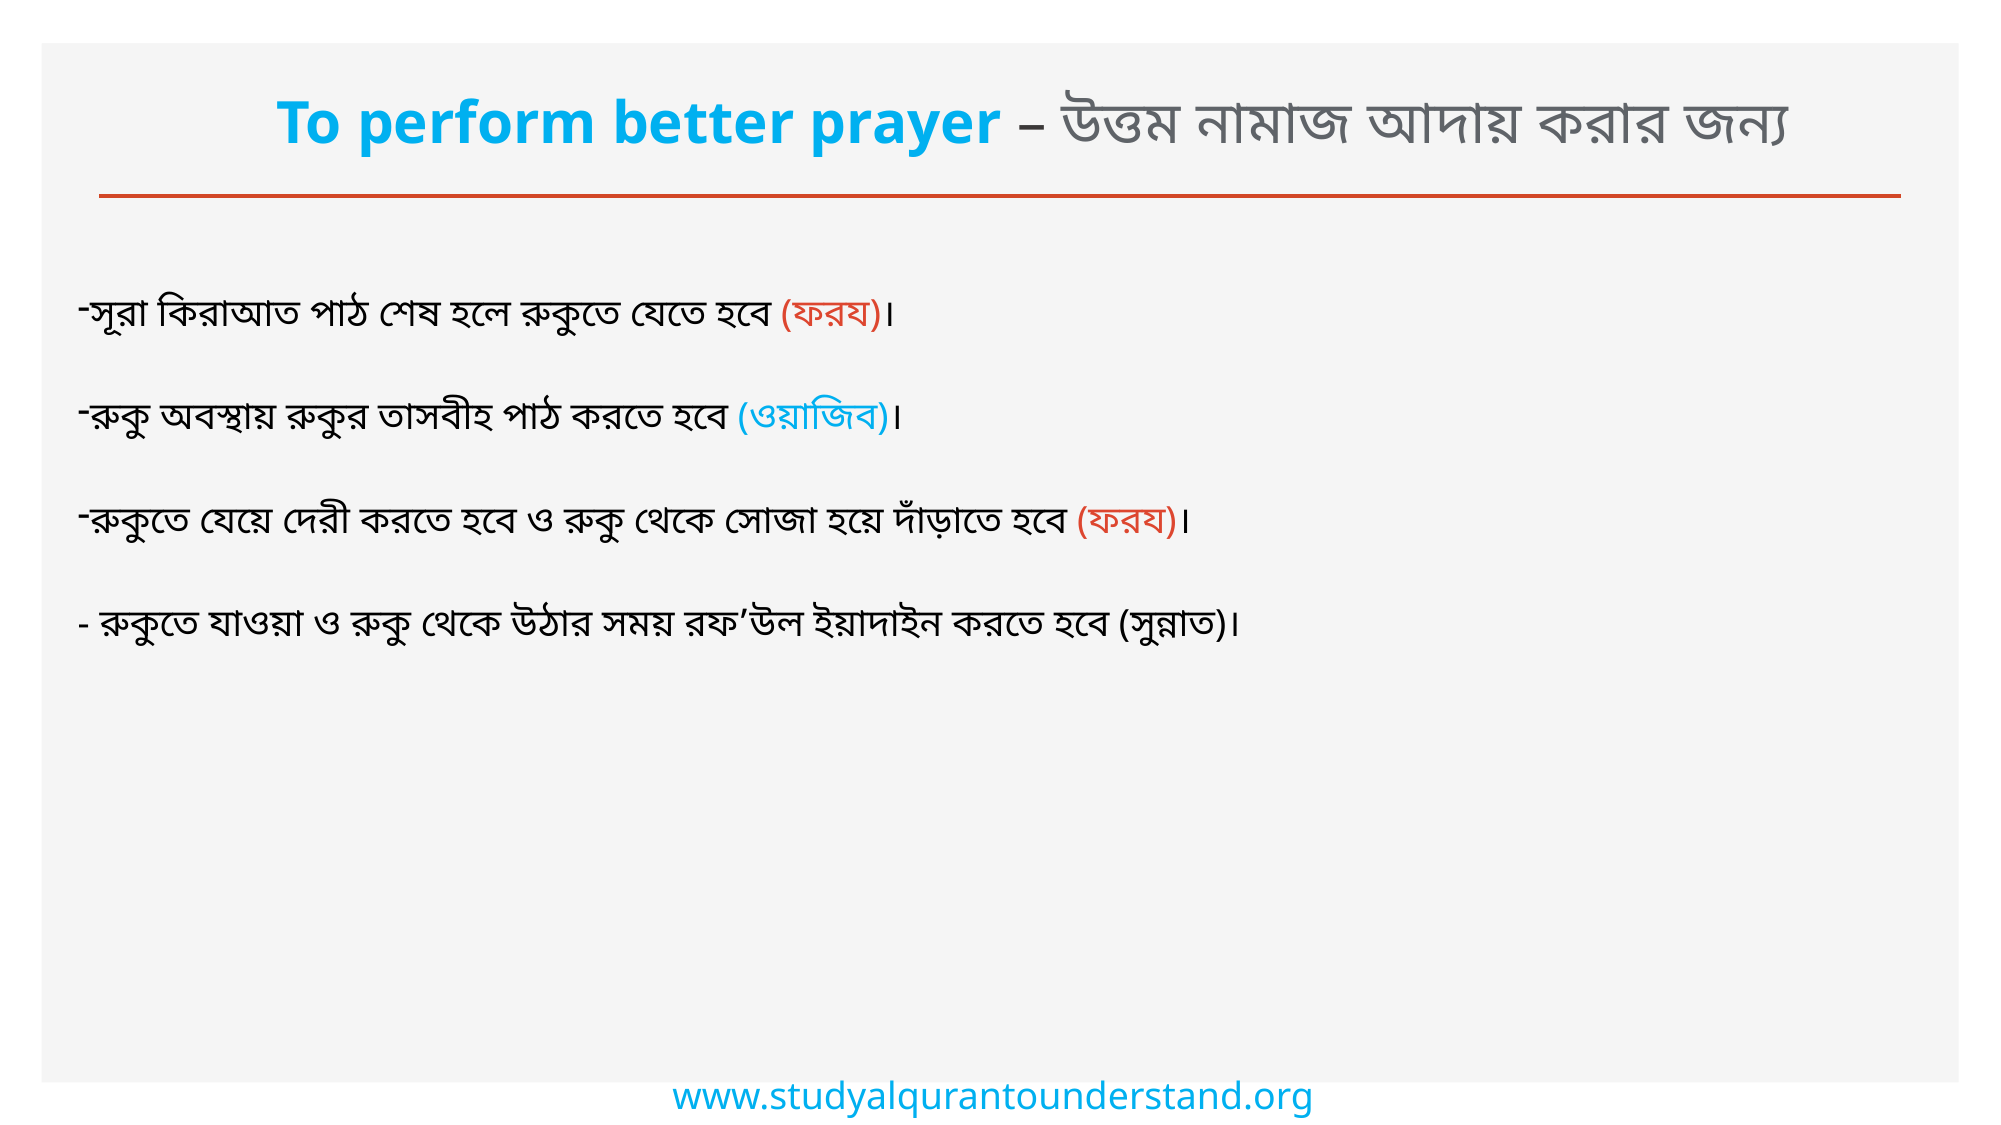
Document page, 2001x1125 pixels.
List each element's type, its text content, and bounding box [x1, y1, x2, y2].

text_box সূরা কিরাআত পাঠ শেষ হলে রুকুতে যেতে হবে (ফরয)। রুকু অবস্থায় রুকুর তাসবীহ পাঠ করতে হবে (ওয়াজিব)। রুকুতে যেয়ে দেরী করতে হবে ও রুকু থেকে সোজা হয়ে দাঁড়াতে হবে (ফরয)। - রুকুতে যাওয়া ও রুকু থেকে উঠার সময় রফ’উল ইয়াদাইন করতে হবে (সুন্নাত)। [63, 229, 1874, 755]
title To perform better prayer – উত্তম নামাজ আদায় করার জন্য [200, 52, 1813, 163]
text_box www.studyalqurantounderstand.org/ [657, 1064, 1343, 1125]
